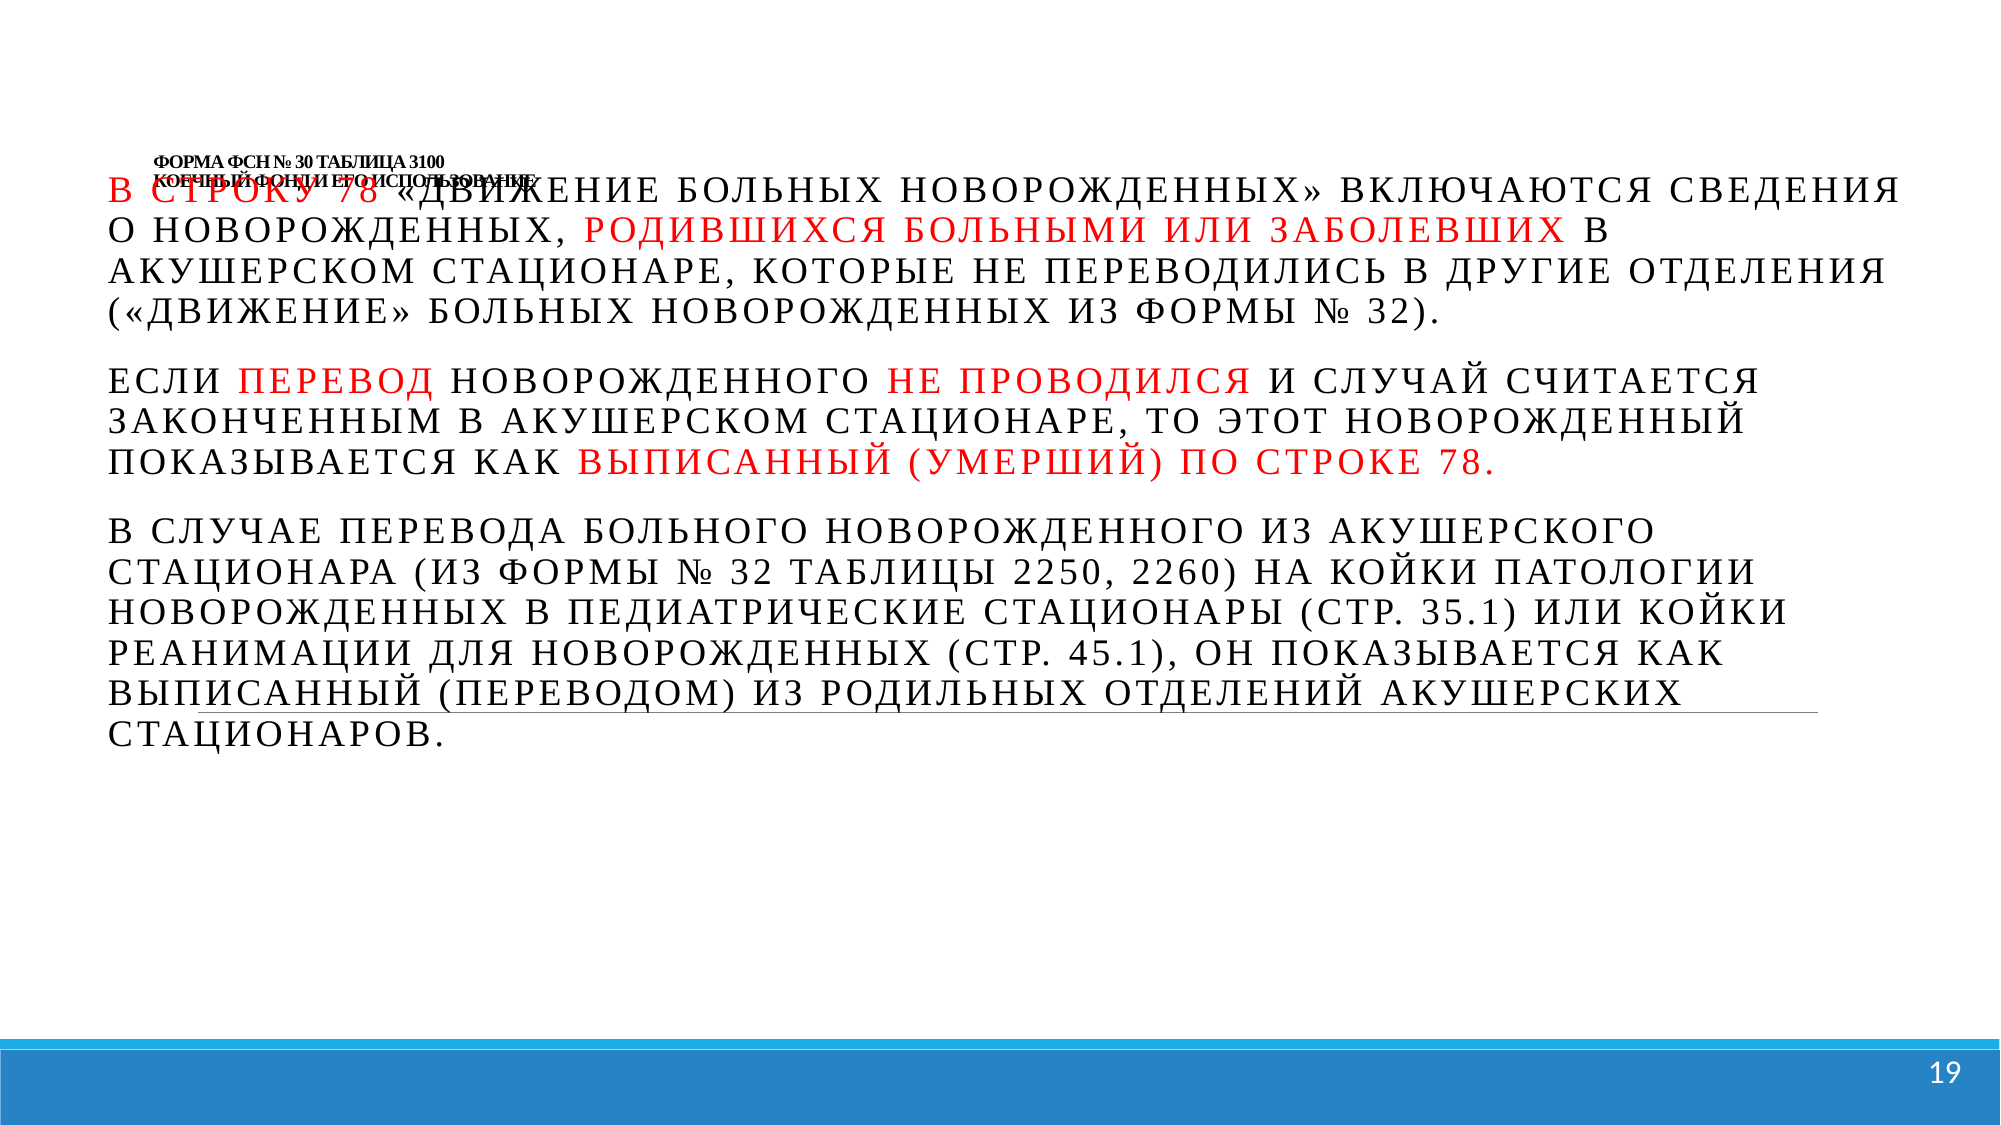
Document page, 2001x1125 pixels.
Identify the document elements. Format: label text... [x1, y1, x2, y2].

list В строку 78 «движение больных новорожденных» включаются сведения о новорожденных, родившихся больными или заболевших в акушерском стационаре, которые не переводились в другие отделения («движение» больных новорожденных из формы № 32). Если перевод новорожденного не проводился и случай считается законченным в акушерском стационаре, то этот новорожденный показывается как выписанный (умерший) по строке 78. В случае перевода больного новорожденного из акушерского стационара (из формы № 32 таблицы 2250, 2260) на койки патологии новорожденных в педиатрические стационары (стр. 35.1) или койки реанимации для новорожденных (стр. 45.1), он показывается как выписанный (переводом) из родильных отделений акушерских стационаров. [92, 162, 1930, 905]
title ФОРМА ФС ФОРМА ФСН № 30 ТАБЛИЦА 3100 КОЕЧНЫЙ ФОНД И ЕГО ИСПОЛЬЗОВАНИЕ Н № 30 ТАБЛИЦА 3100 КОЕЧНЫЙ ФОНД И ЕГО ИСПОЛЬЗОВАНИЕ [138, 45, 1818, 162]
slide_number 19 [1789, 1015, 1977, 1125]
